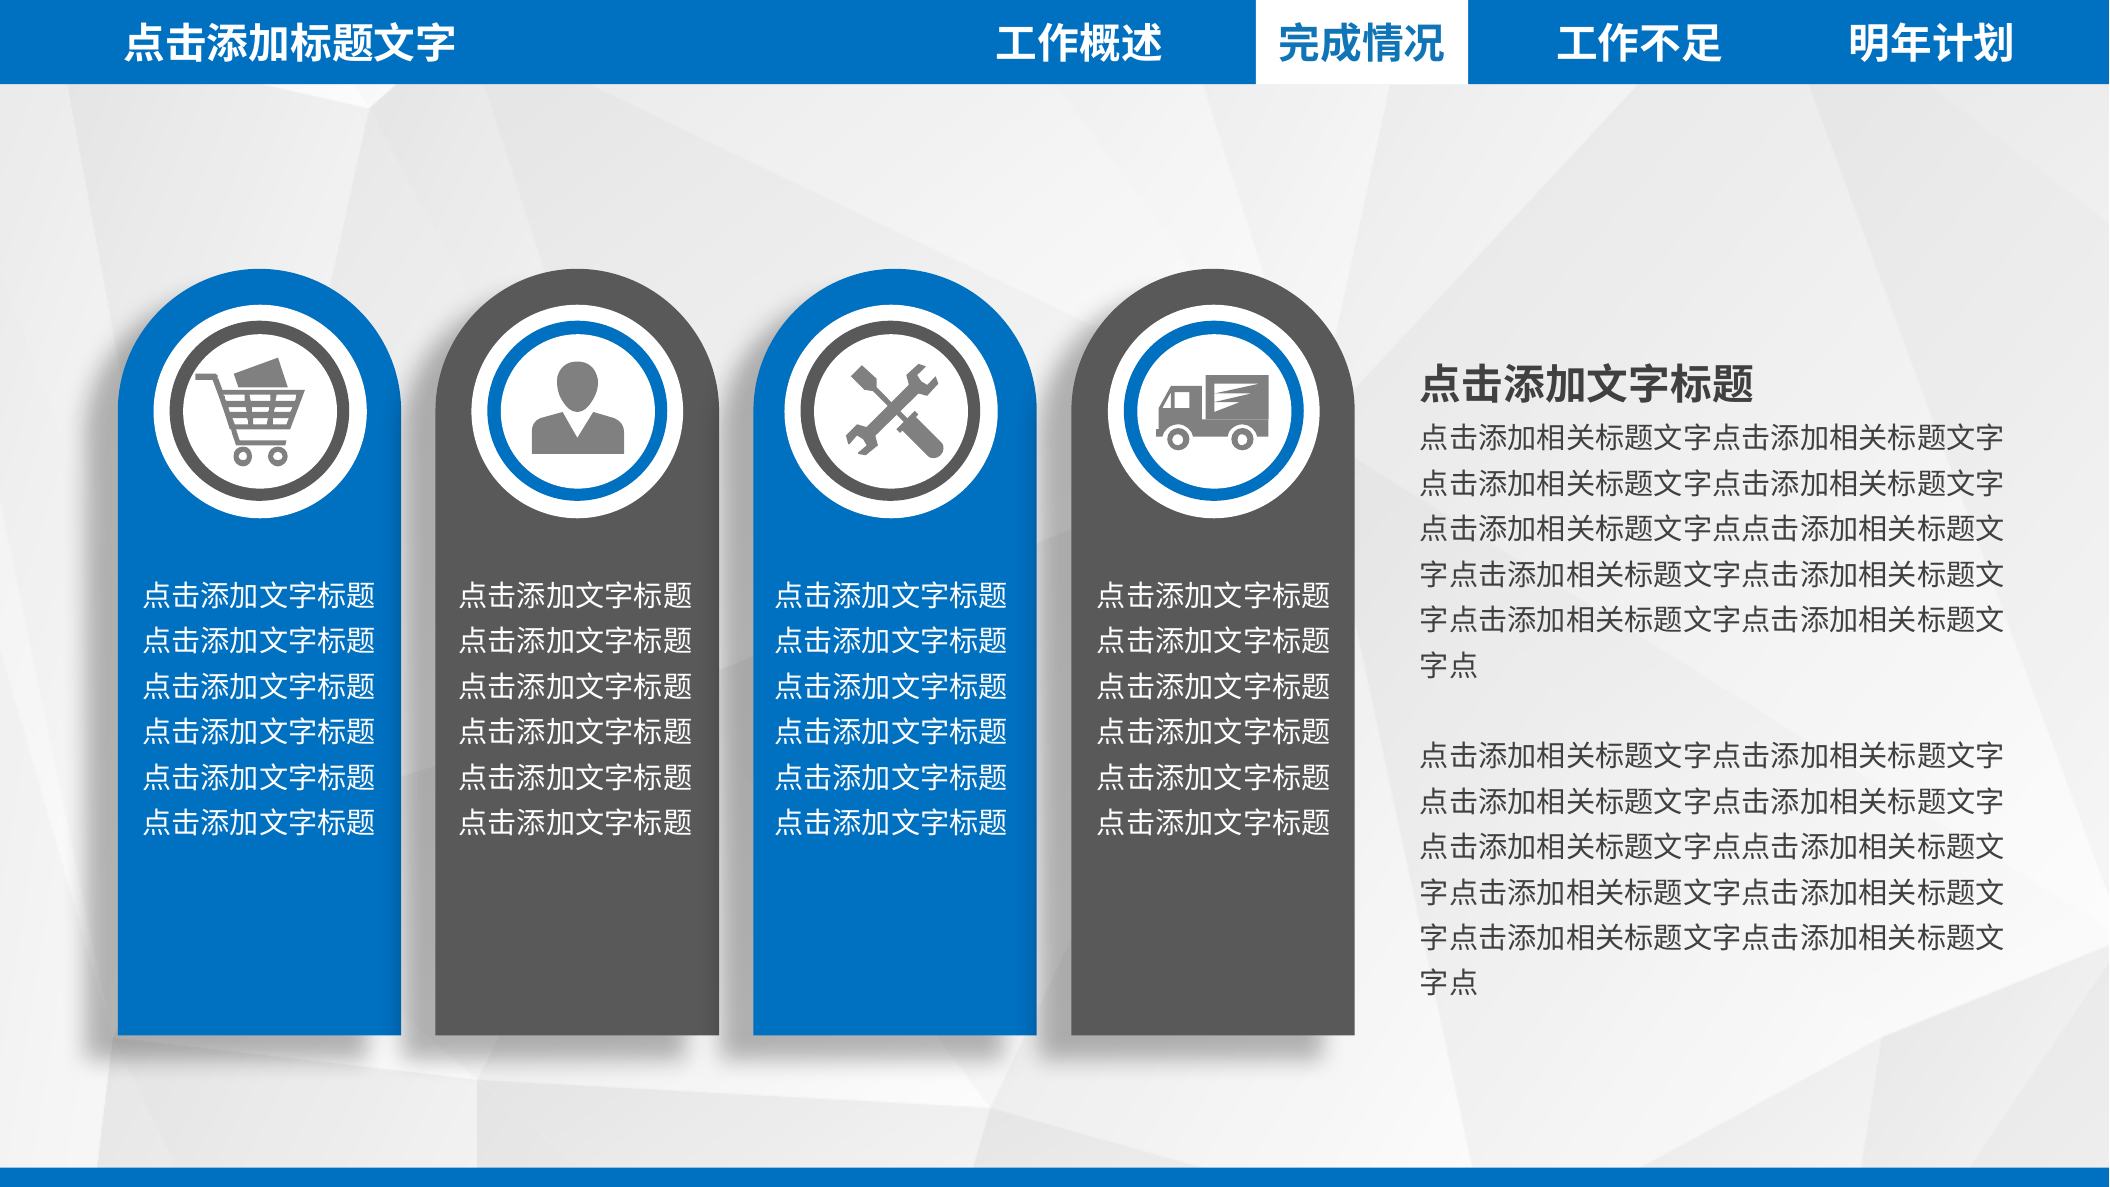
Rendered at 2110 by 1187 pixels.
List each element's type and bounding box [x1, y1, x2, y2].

text_box [0, 0, 2109, 1187]
